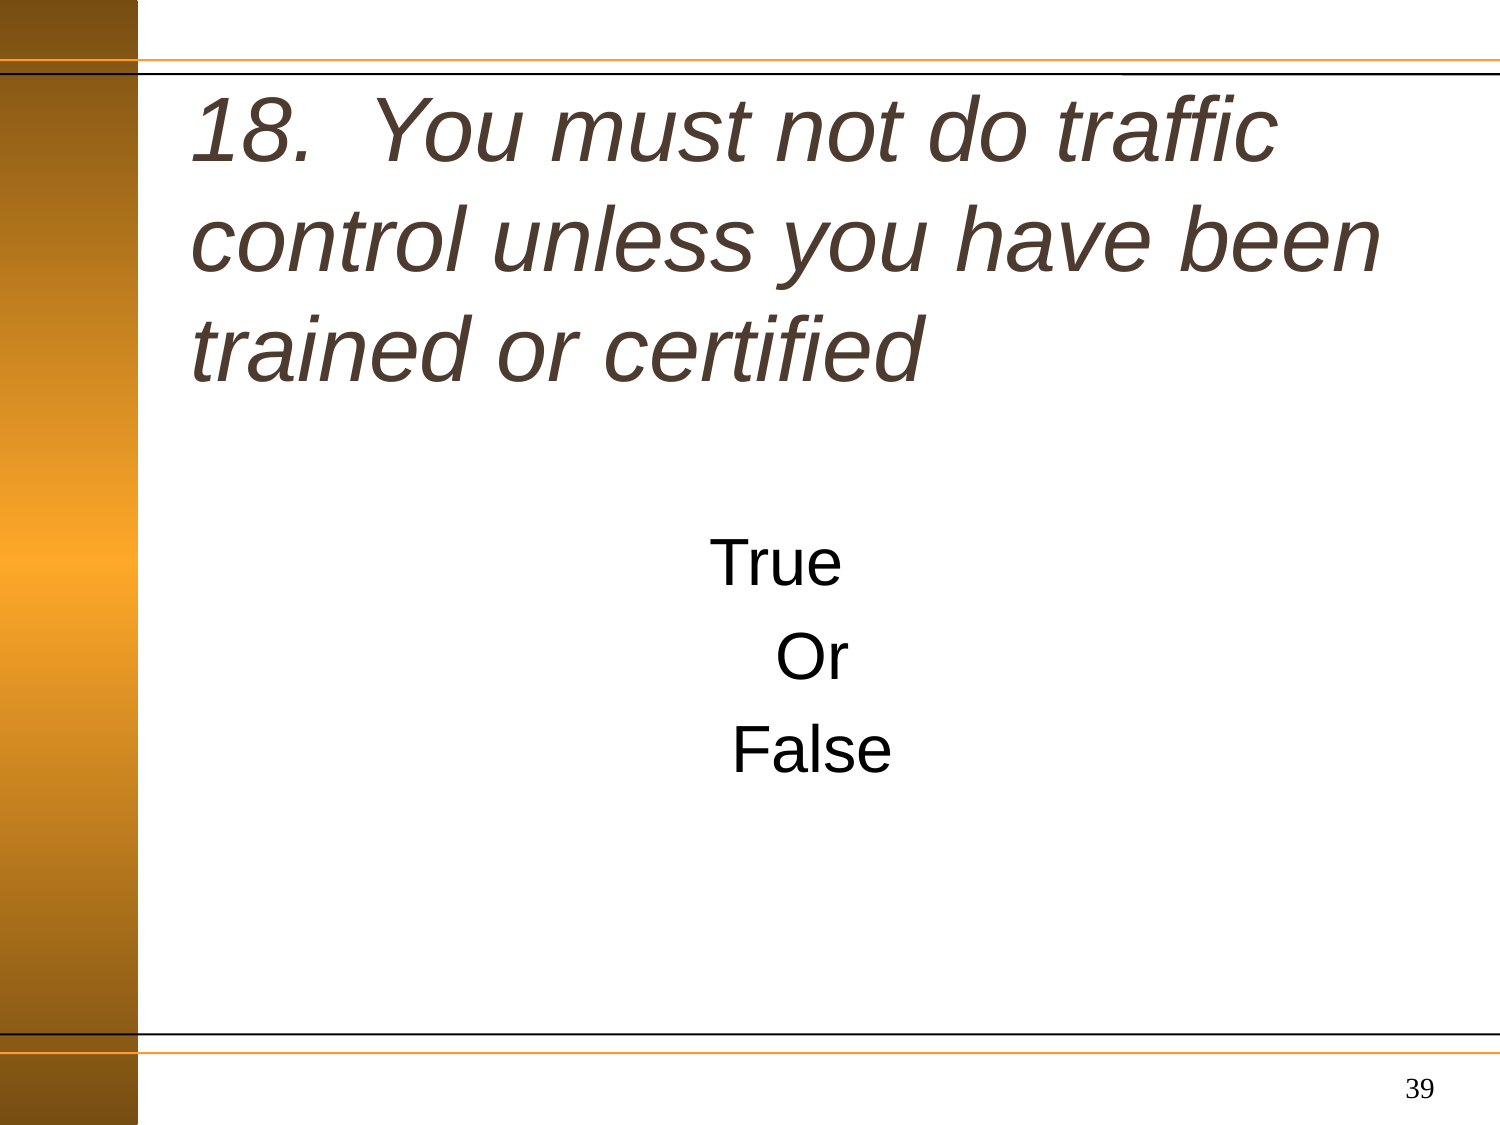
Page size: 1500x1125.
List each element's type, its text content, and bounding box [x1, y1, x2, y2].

slide_number 39 [1137, 1049, 1451, 1125]
list True Or False [174, 324, 1451, 1001]
title 18. You must not do traffic control unless you have been trained or certified [175, 140, 1452, 329]
